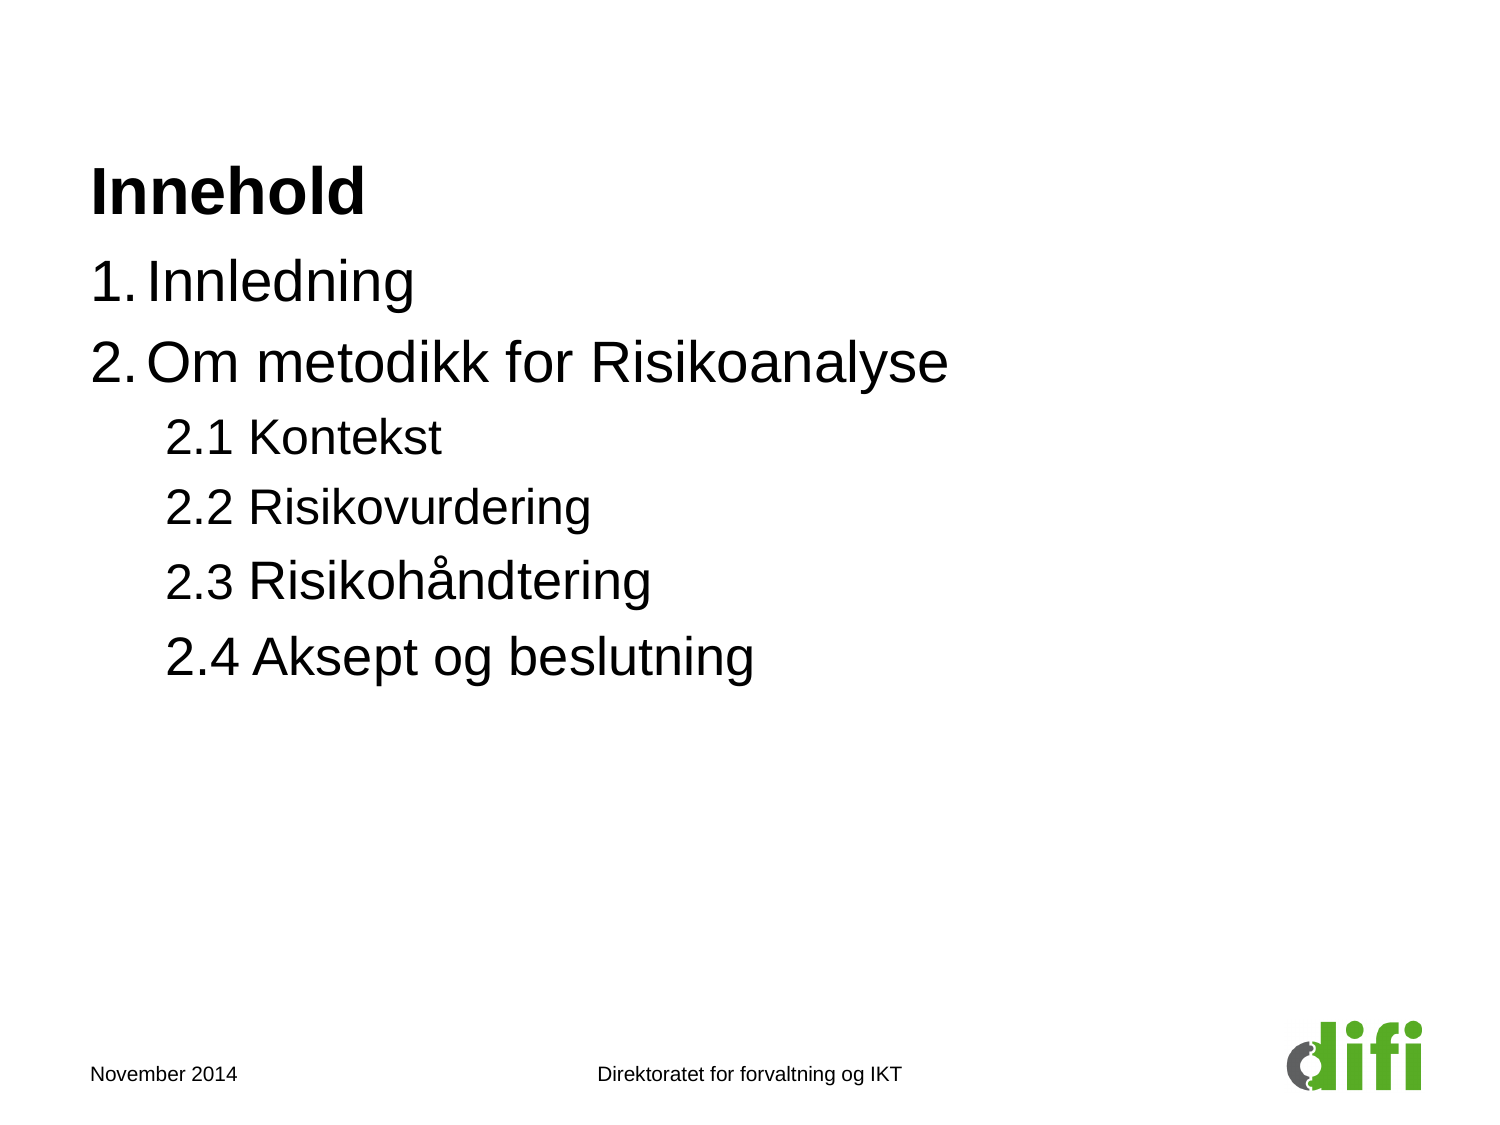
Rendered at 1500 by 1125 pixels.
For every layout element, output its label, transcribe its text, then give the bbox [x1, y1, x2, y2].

footer Direktoratet for forvaltning og IKT [512, 1042, 988, 1103]
picture [1284, 1019, 1425, 1093]
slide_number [75, 1042, 425, 1103]
title Innehold [74, 44, 569, 235]
list Innledning Om metodikk for Risikoanalyse 2.1 Kontekst 2.2 Risikovurdering 2.3 Risikohåndtering 2.4 Aksept og beslutning [74, 235, 1146, 1006]
